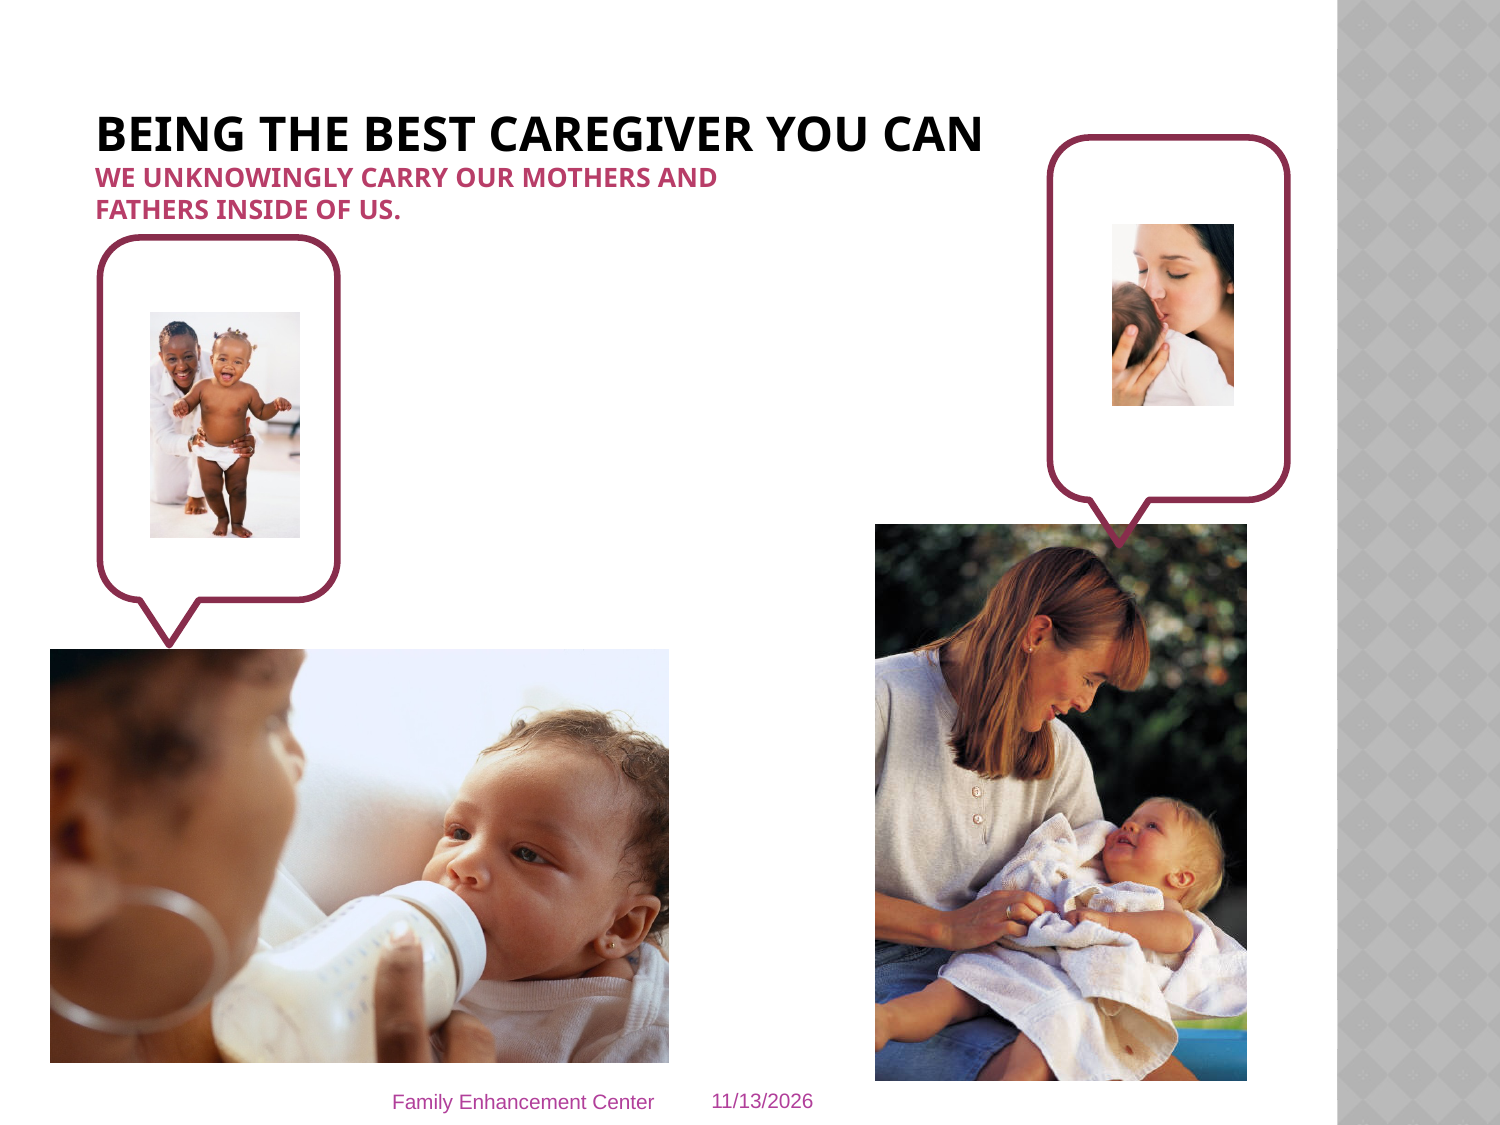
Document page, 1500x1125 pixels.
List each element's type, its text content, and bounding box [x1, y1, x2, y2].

footer Family Enhancement Center [75, 1075, 675, 1114]
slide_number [696, 1075, 1025, 1114]
text_box [96, 234, 341, 647]
picture [49, 649, 670, 1063]
picture [149, 312, 301, 538]
title Being The Best caregiver you can WE unknowingly carry our mothers and Fathers inside of us. [87, 37, 1275, 225]
text_box [1046, 134, 1291, 522]
picture [874, 524, 1248, 1082]
picture [1111, 224, 1234, 407]
